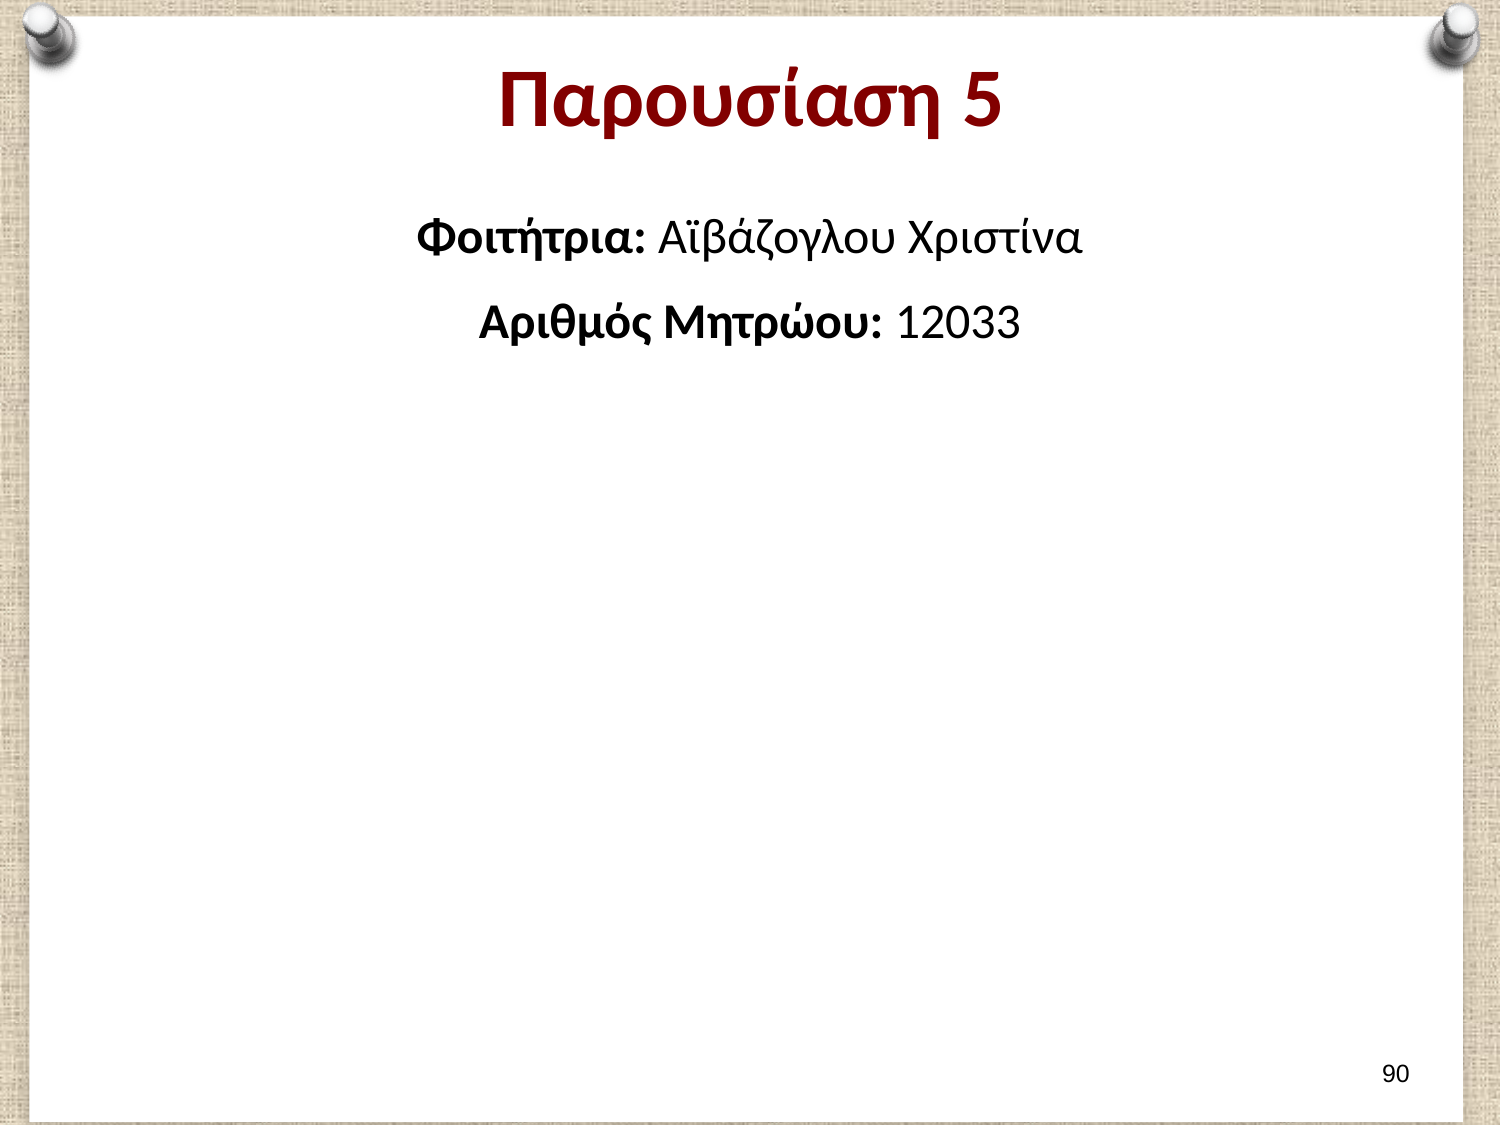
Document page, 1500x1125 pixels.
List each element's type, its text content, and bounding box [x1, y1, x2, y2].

title Παρουσίαση 5 [76, 19, 1427, 169]
slide_number 89 [1074, 1042, 1425, 1103]
list Φοιτήτρια: Αϊβάζογλου Χριστίνα Αριθμός Μητρώου: 12033 [75, 196, 1425, 1024]
picture [0, 0, 1500, 1125]
